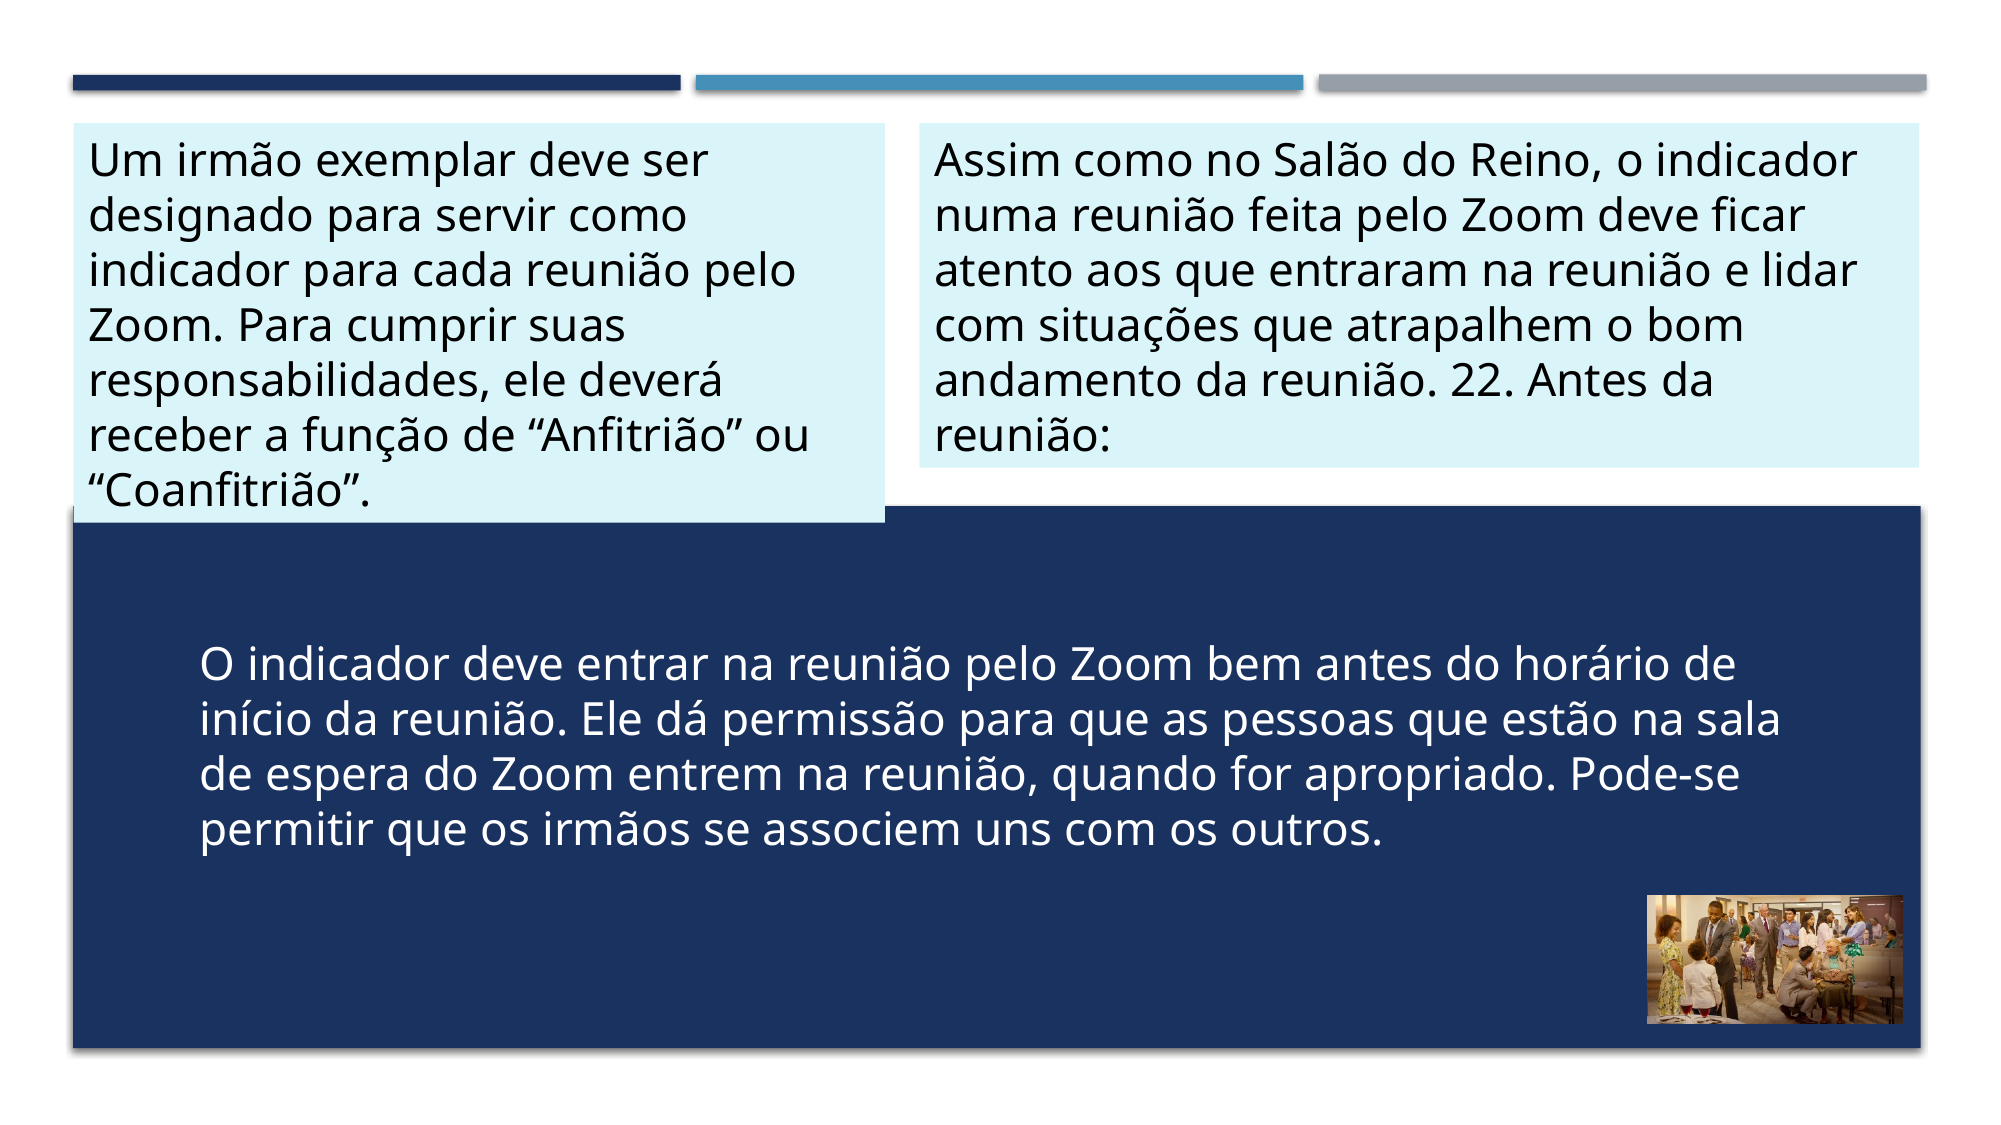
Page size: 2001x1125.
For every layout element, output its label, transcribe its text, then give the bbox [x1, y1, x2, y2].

picture [1646, 895, 1904, 1024]
text_box Um irmão exemplar deve ser designado para servir como indicador para cada reunião pelo Zoom. Para cumprir suas responsabilidades, ele deverá receber a função de “Anfitrião” ou “Coanfitrião”. [73, 123, 885, 523]
text_box O indicador deve entrar na reunião pelo Zoom bem antes do horário de início da reunião. Ele dá permissão para que as pessoas que estão na sala de espera do Zoom entrem na reunião, quando for apropriado. Pode-se permitir que os irmãos se associem uns com os outros. [184, 627, 1818, 863]
text_box Assim como no Salão do Reino, o indicador numa reunião feita pelo Zoom deve ficar atento aos que entraram na reunião e lidar com situações que atrapalhem o bom andamento da reunião. 22. Antes da reunião: [919, 123, 1920, 468]
